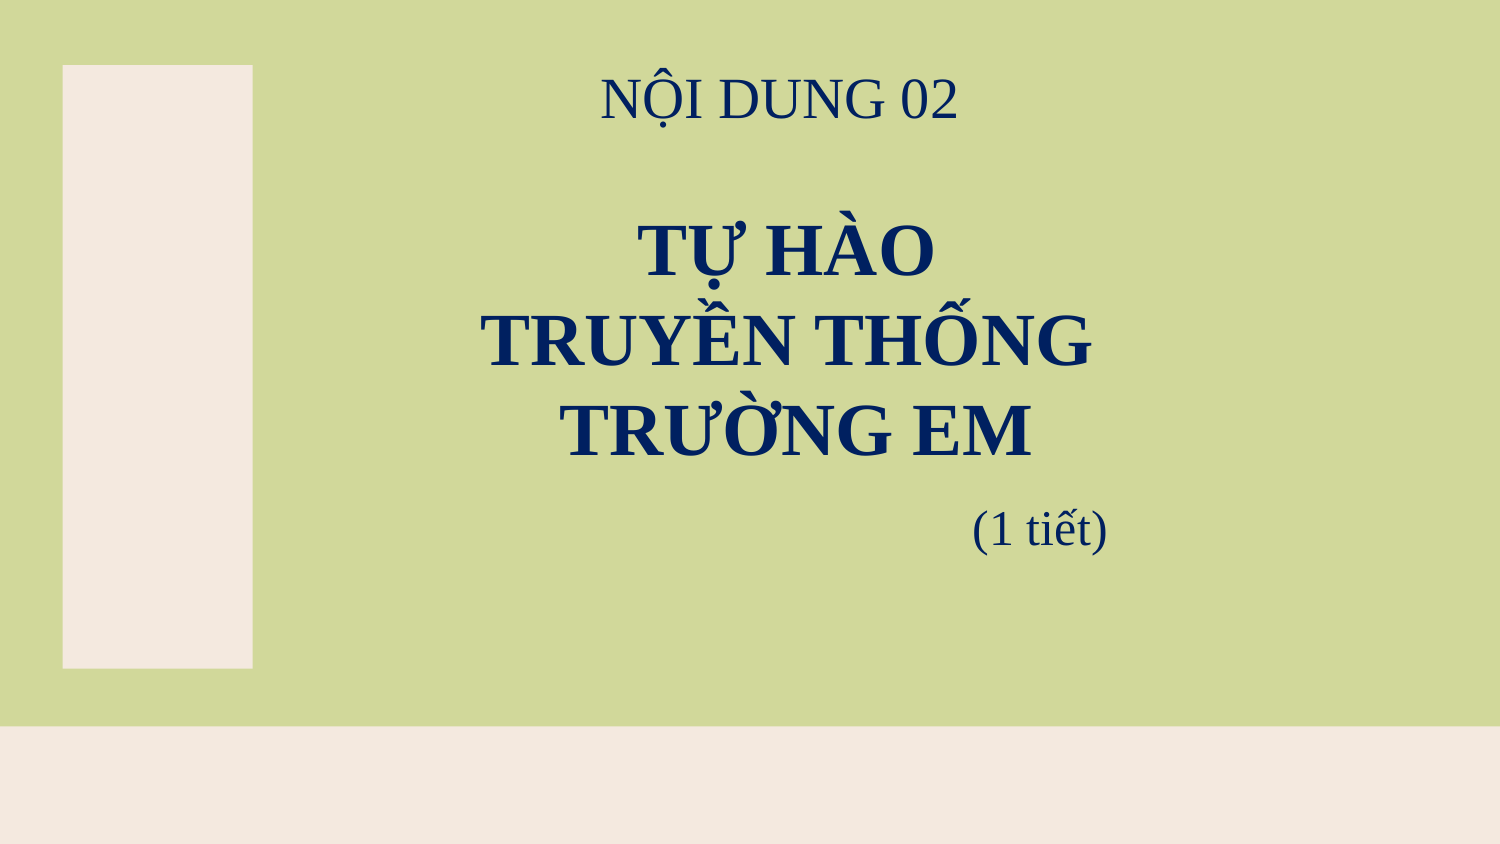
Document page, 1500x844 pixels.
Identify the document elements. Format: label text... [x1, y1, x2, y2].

title TỰ HÀO TRUYỀN THỐNG TRƯỜNG EM (1 tiết) [405, 185, 1188, 617]
title NỘI DUNG 02 [562, 54, 998, 136]
